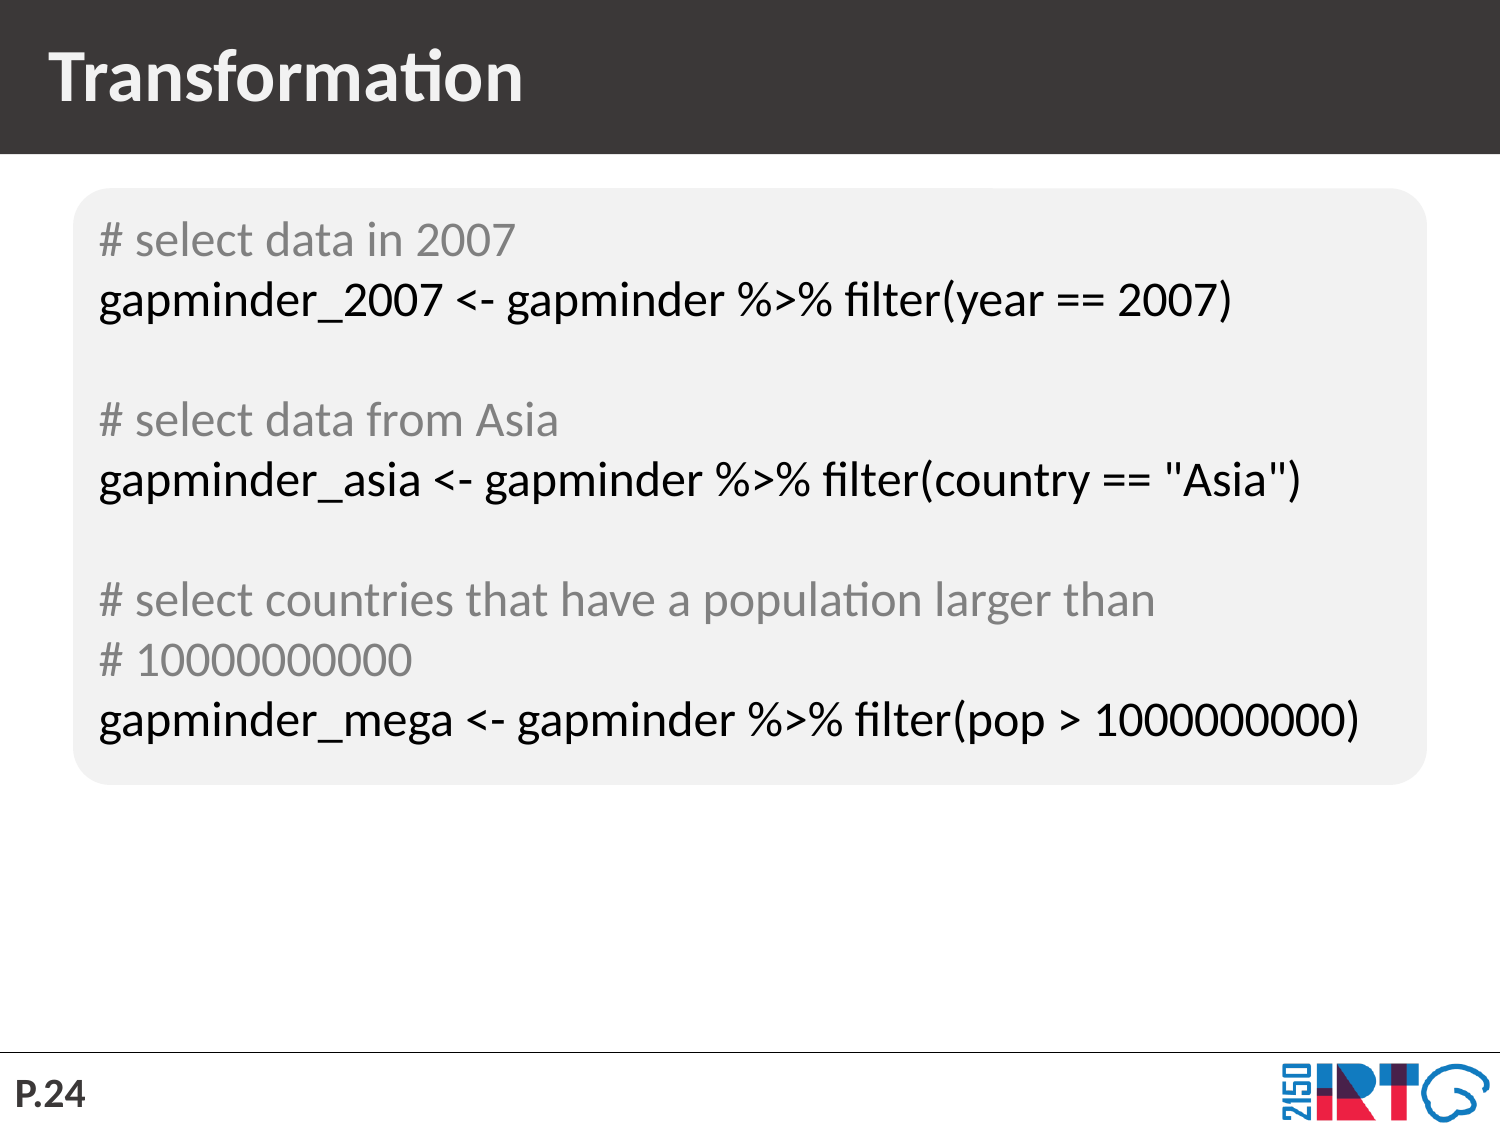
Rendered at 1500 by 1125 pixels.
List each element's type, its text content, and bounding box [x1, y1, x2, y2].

picture [1277, 1058, 1492, 1125]
text_box P.24 [0, 1058, 139, 1123]
text_box # select data in 2007 gapminder_2007 <- gapminder %>% filter(year == 2007) # select data from Asia gapminder_asia <- gapminder %>% filter(country == "Asia") # select countries that have a population larger than # 10000000000 gapminder_mega <- gapminder %>% filter(pop > 1000000000) [72, 187, 1428, 786]
title Transformation [0, 0, 1500, 155]
